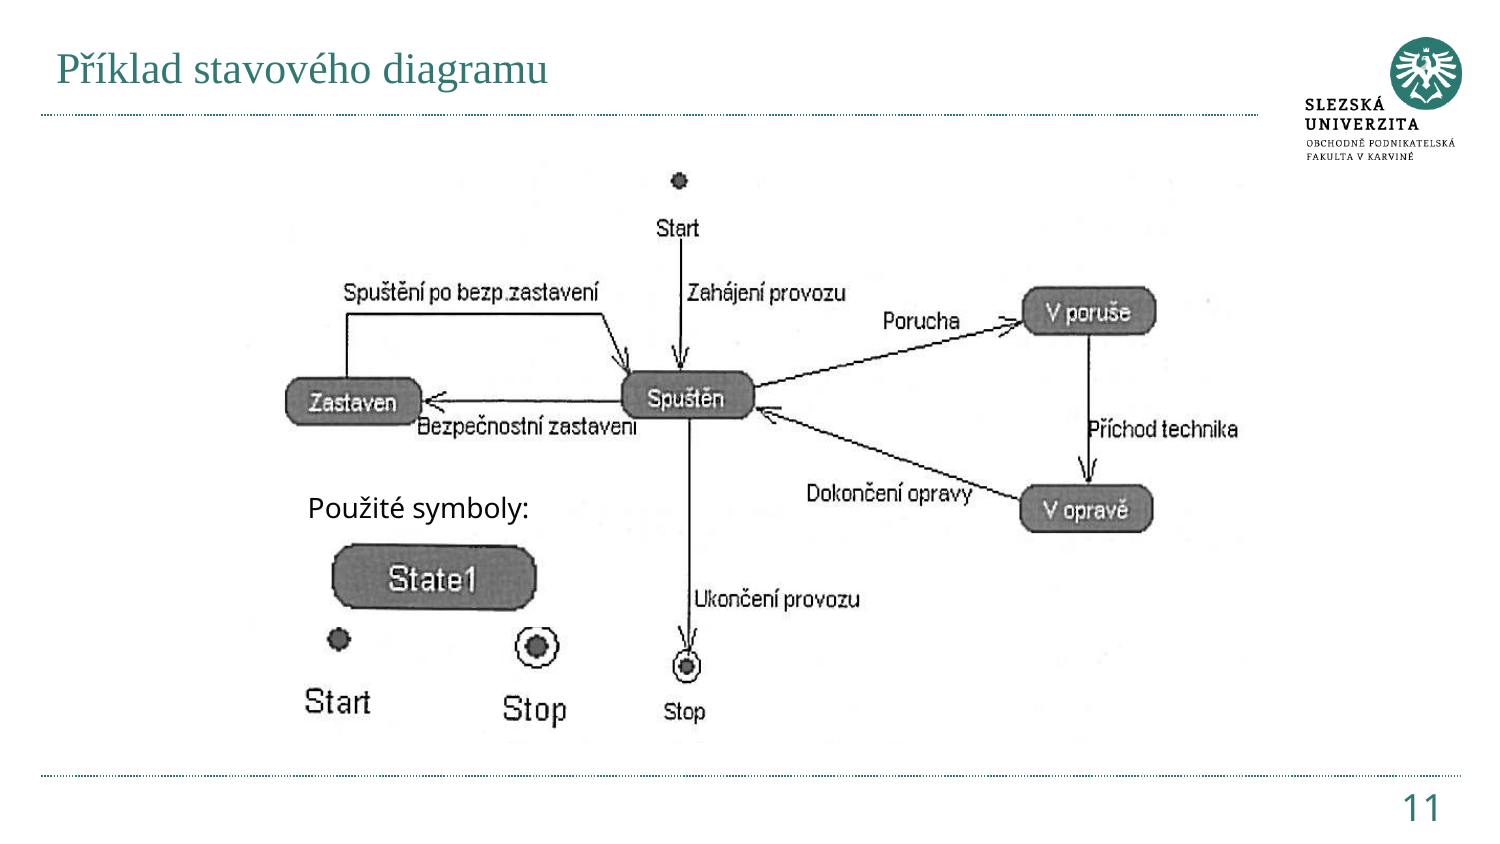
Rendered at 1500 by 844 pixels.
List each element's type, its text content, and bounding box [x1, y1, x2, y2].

list [0, 140, 1013, 783]
picture [1305, 37, 1462, 160]
title Příklad stavového diagramu [41, 32, 786, 116]
picture [239, 157, 1252, 744]
slide_number 11 [1281, 776, 1459, 822]
